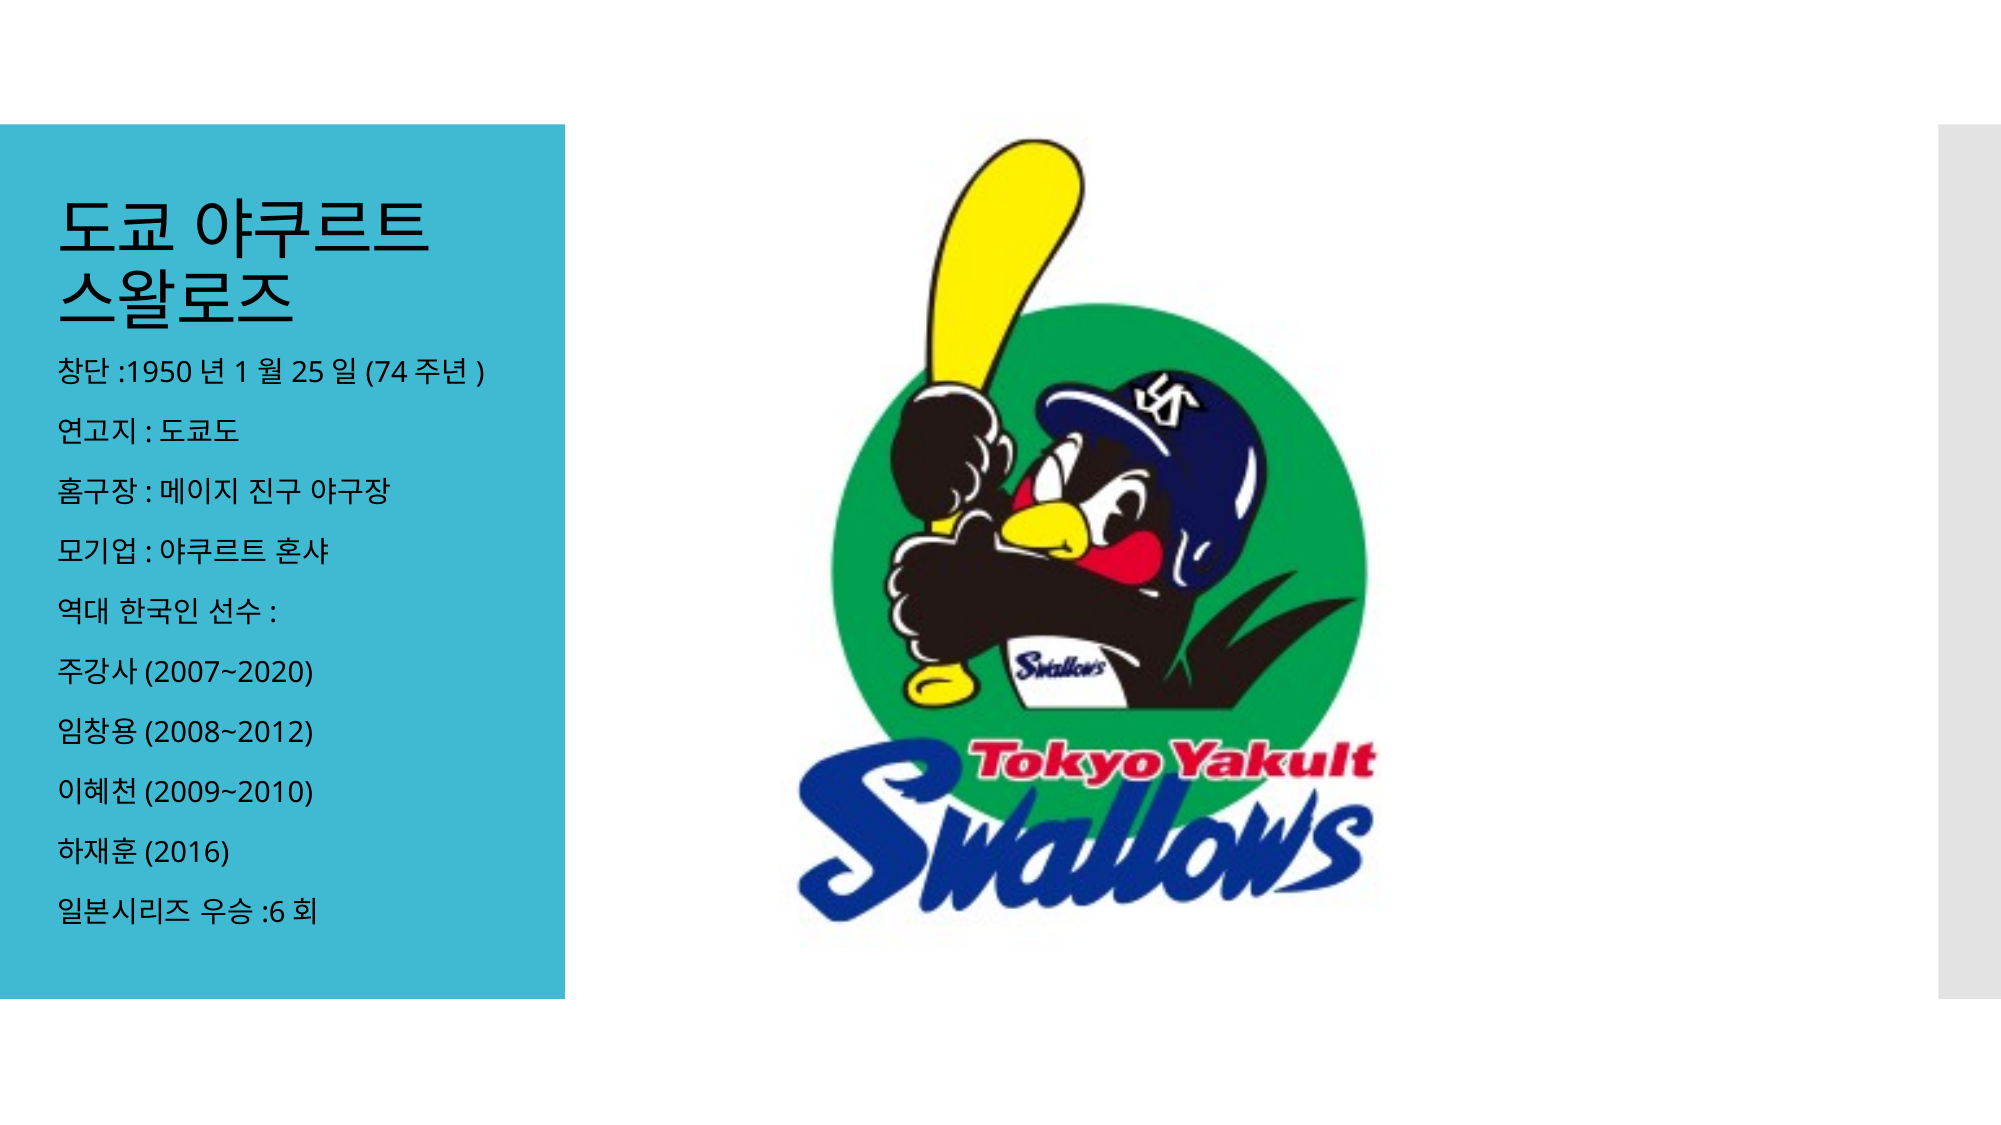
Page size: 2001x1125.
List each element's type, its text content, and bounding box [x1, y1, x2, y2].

title 도쿄 야쿠르트 스왈로즈 [41, 187, 507, 346]
list 창단:1950년1월25일(74주년) 연고지:도쿄도 홈구장:메이지 진구 야구장 모기업:야쿠르트 혼샤 역대 한국인 선수: 주강사(2007~2020) 임창용(2008~2012) 이혜천(2009~2010) 하재훈(2016) 일본시리즈 우승:6회 [41, 346, 507, 955]
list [676, 117, 1506, 948]
